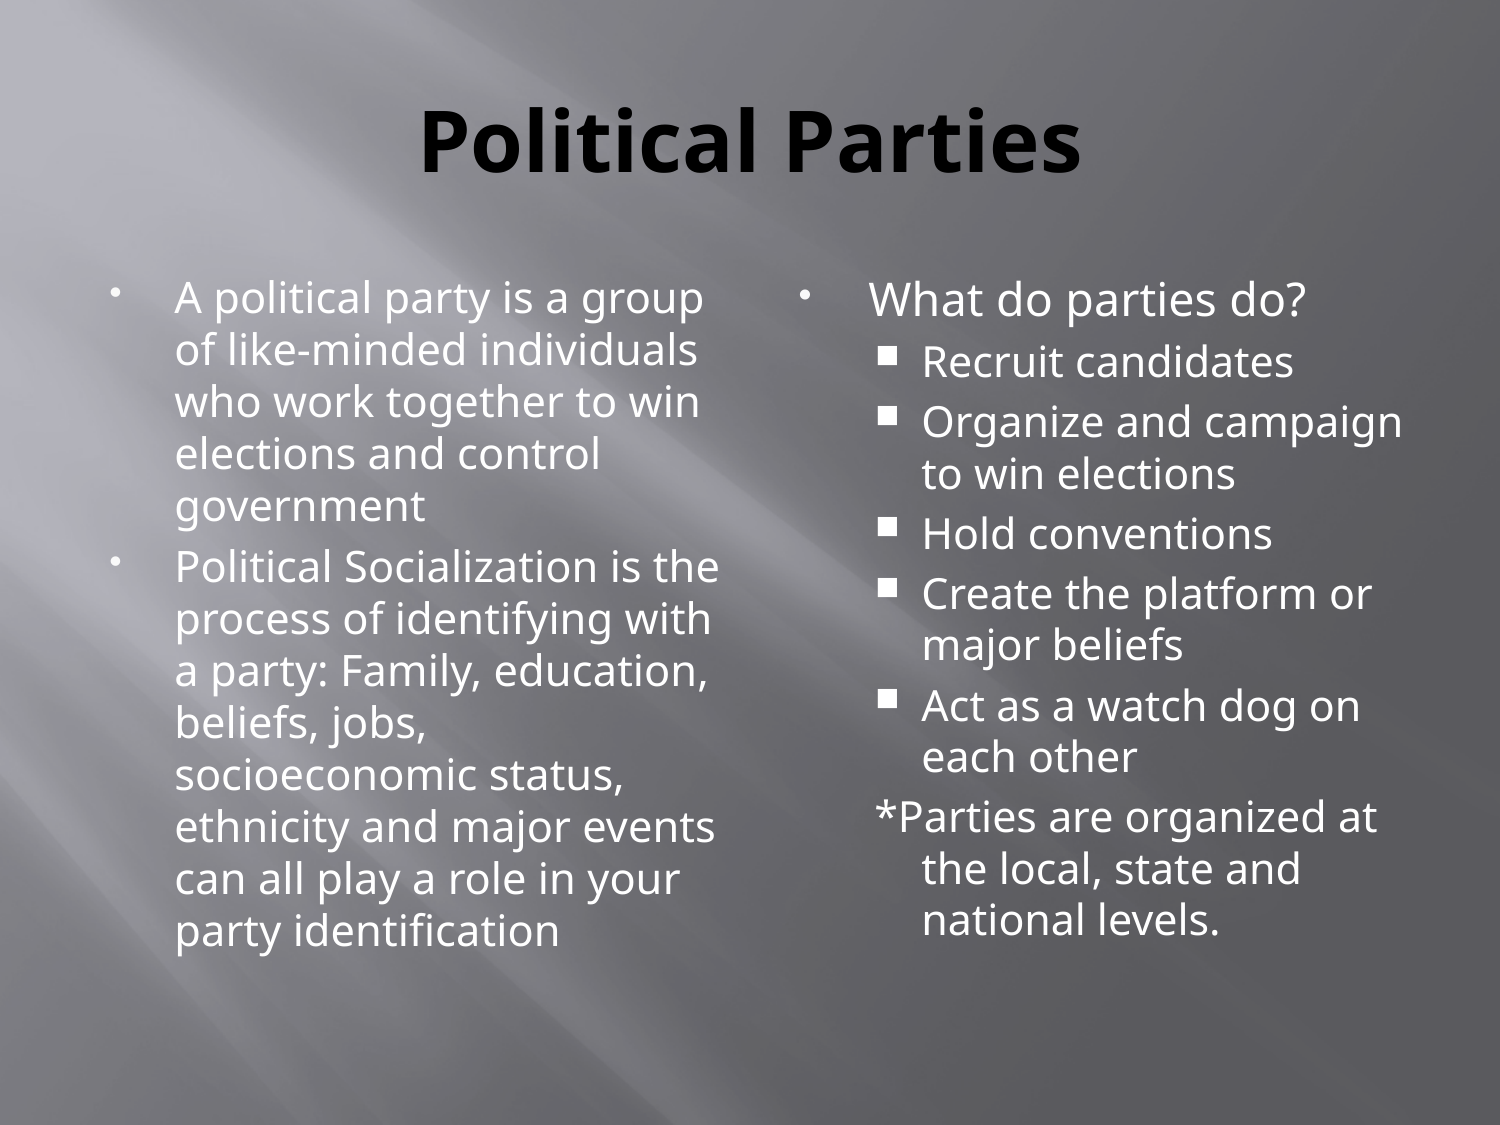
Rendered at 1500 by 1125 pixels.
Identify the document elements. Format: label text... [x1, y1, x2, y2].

list What do parties do? Recruit candidates Organize and campaign to win elections Hold conventions Create the platform or major beliefs Act as a watch dog on each other *Parties are organized at the local, state and national levels. [762, 262, 1425, 1005]
title Political Parties [75, 45, 1425, 233]
list A political party is a group of like-minded individuals who work together to win elections and control government Political Socialization is the process of identifying with a party: Family, education, beliefs, jobs, socioeconomic status, ethnicity and major events can all play a role in your party identification [75, 262, 738, 1005]
